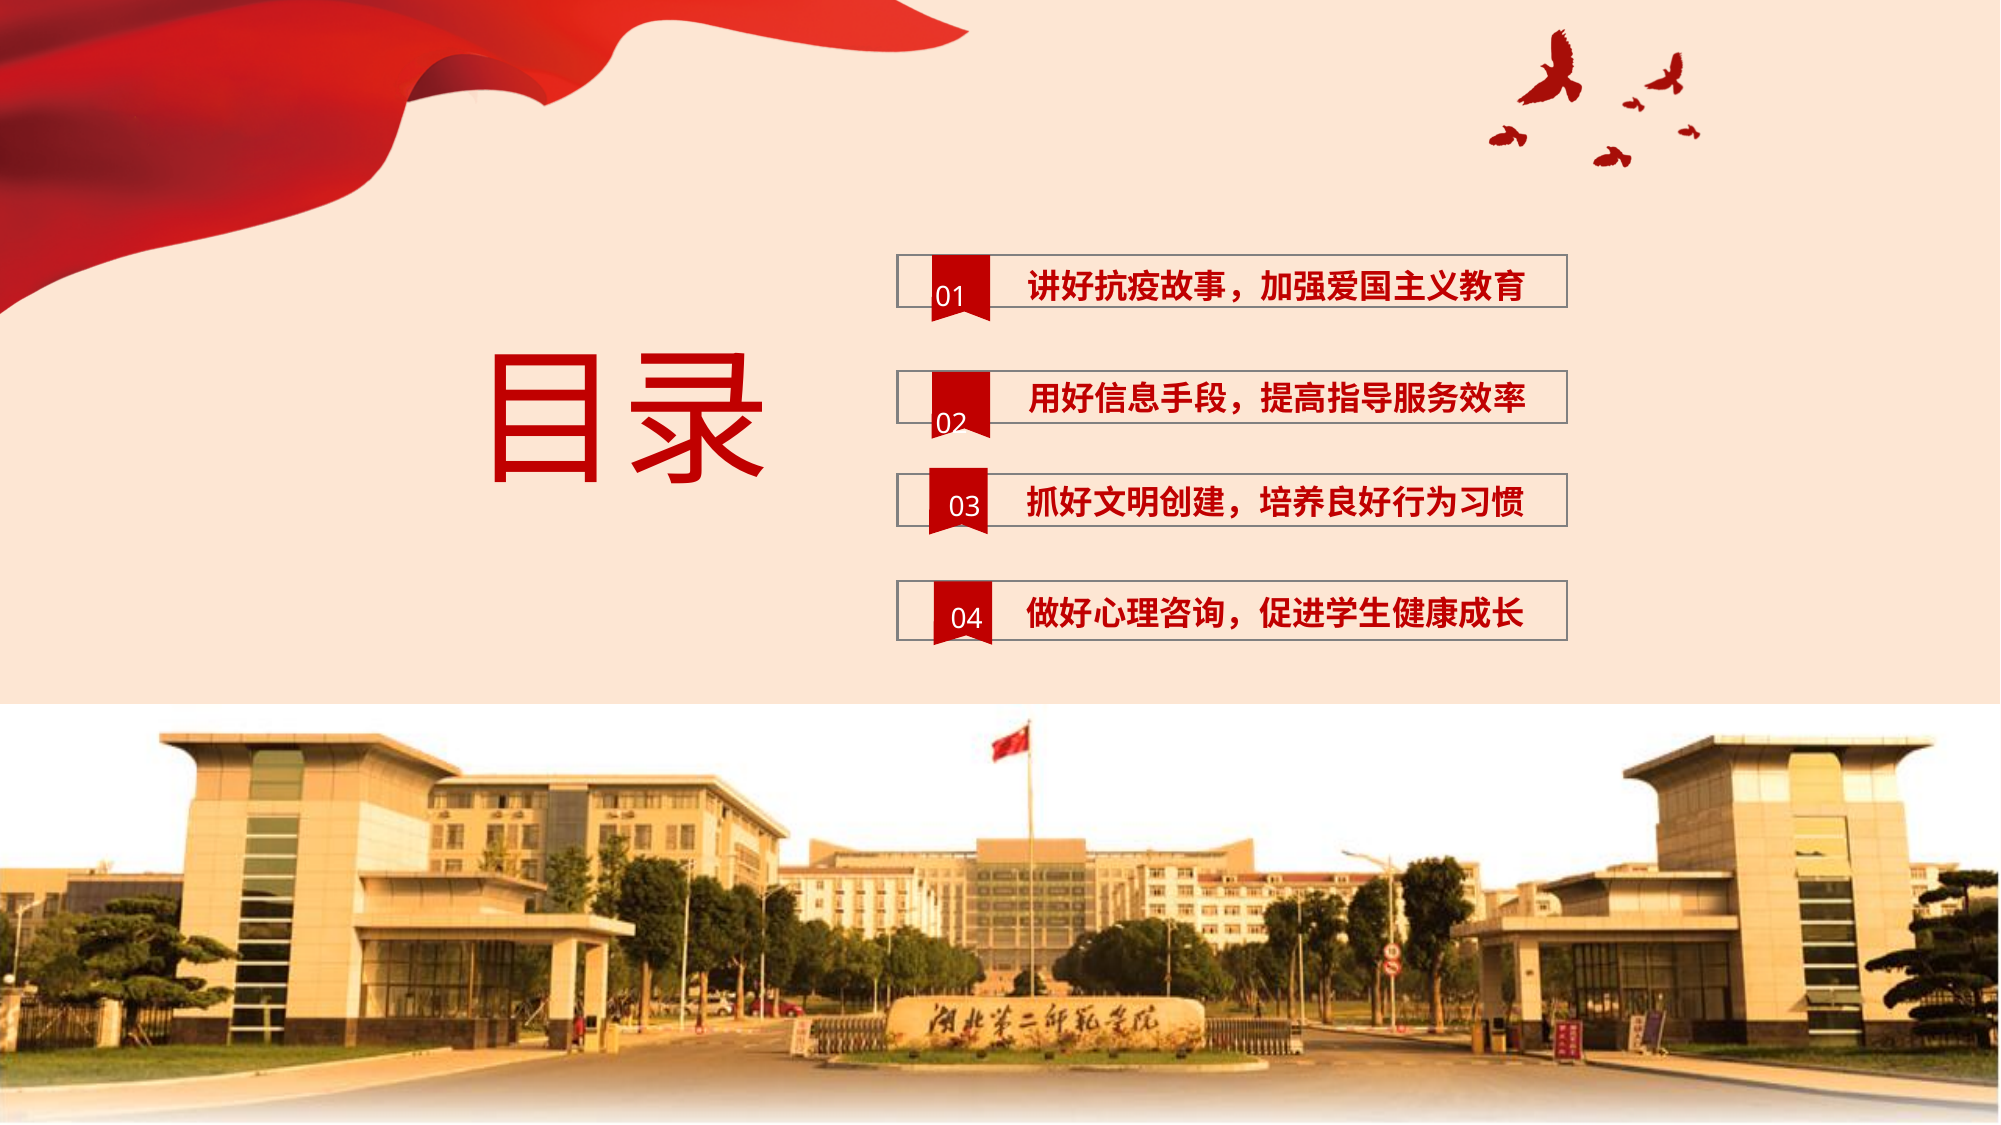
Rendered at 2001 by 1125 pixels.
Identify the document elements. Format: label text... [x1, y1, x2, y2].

text_box 目录 [456, 325, 800, 509]
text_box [897, 467, 1567, 563]
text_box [897, 371, 1567, 439]
picture [0, 0, 1998, 325]
picture [0, 704, 2000, 1125]
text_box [897, 574, 1567, 681]
